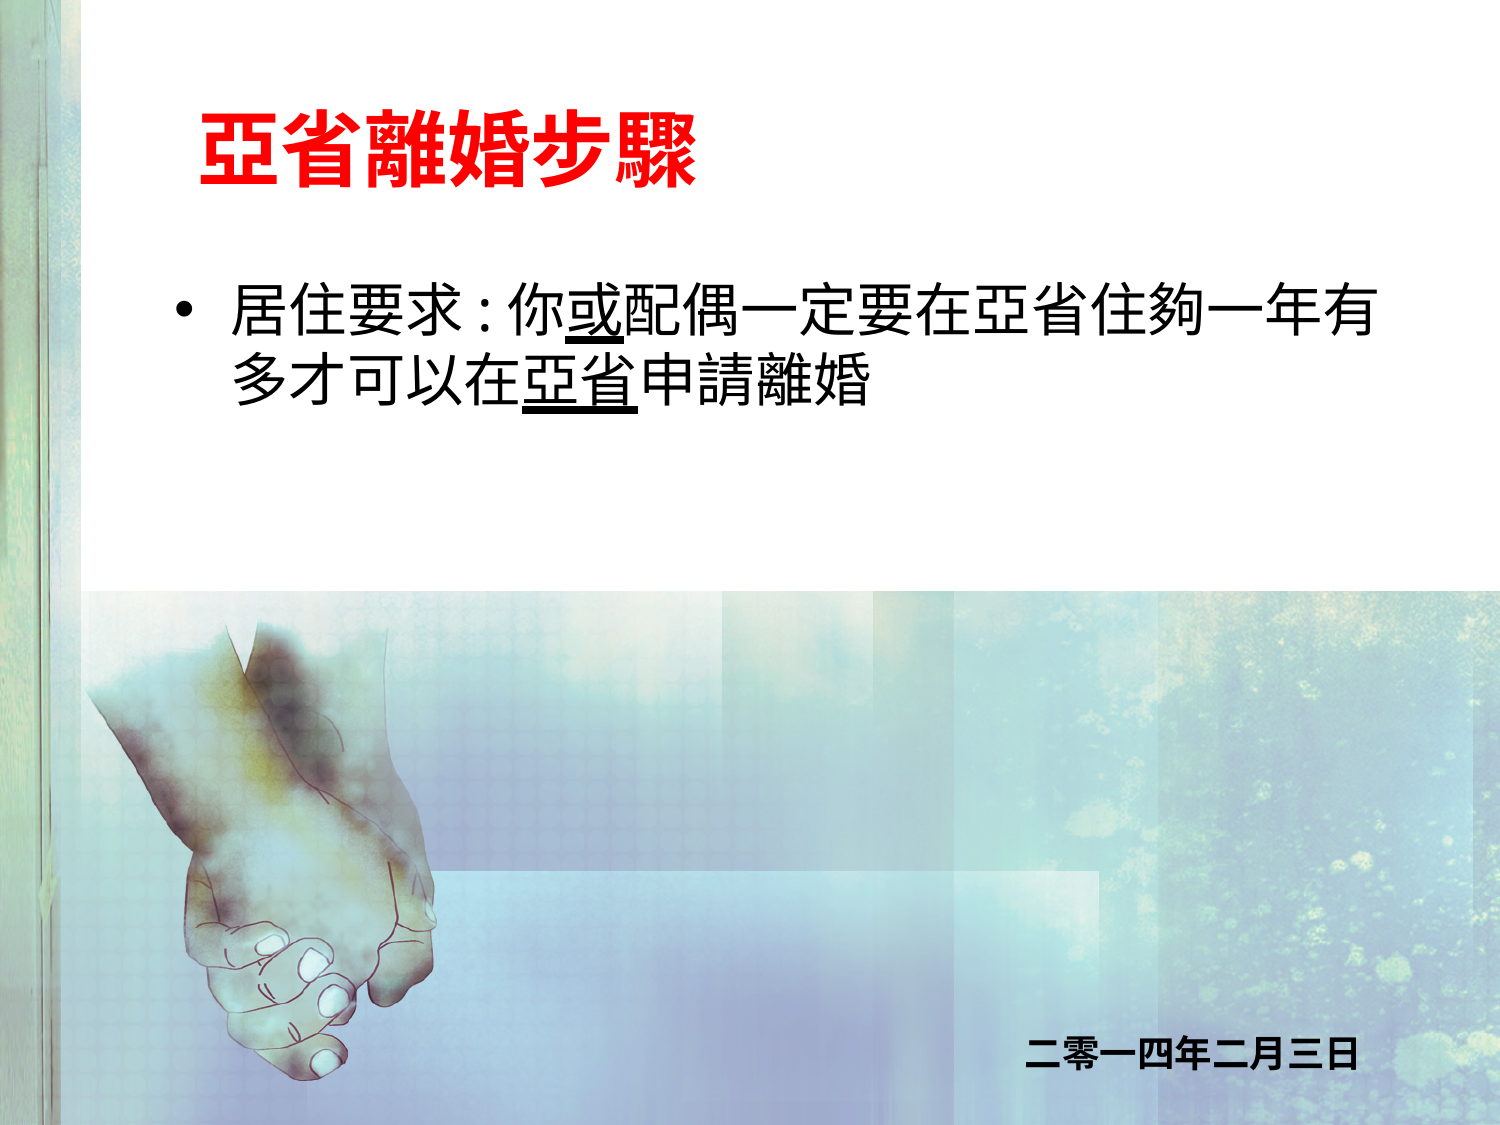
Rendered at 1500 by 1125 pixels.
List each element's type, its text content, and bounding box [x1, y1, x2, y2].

list 居住要求:你或配偶一定要在亞省住夠一年有多才可以在亞省申請離婚 [159, 255, 1436, 421]
text_box 二零一四年二月三日 [1009, 1023, 1436, 1083]
title 亞省離婚步驟 [182, 89, 1459, 197]
picture [0, 0, 1500, 1125]
